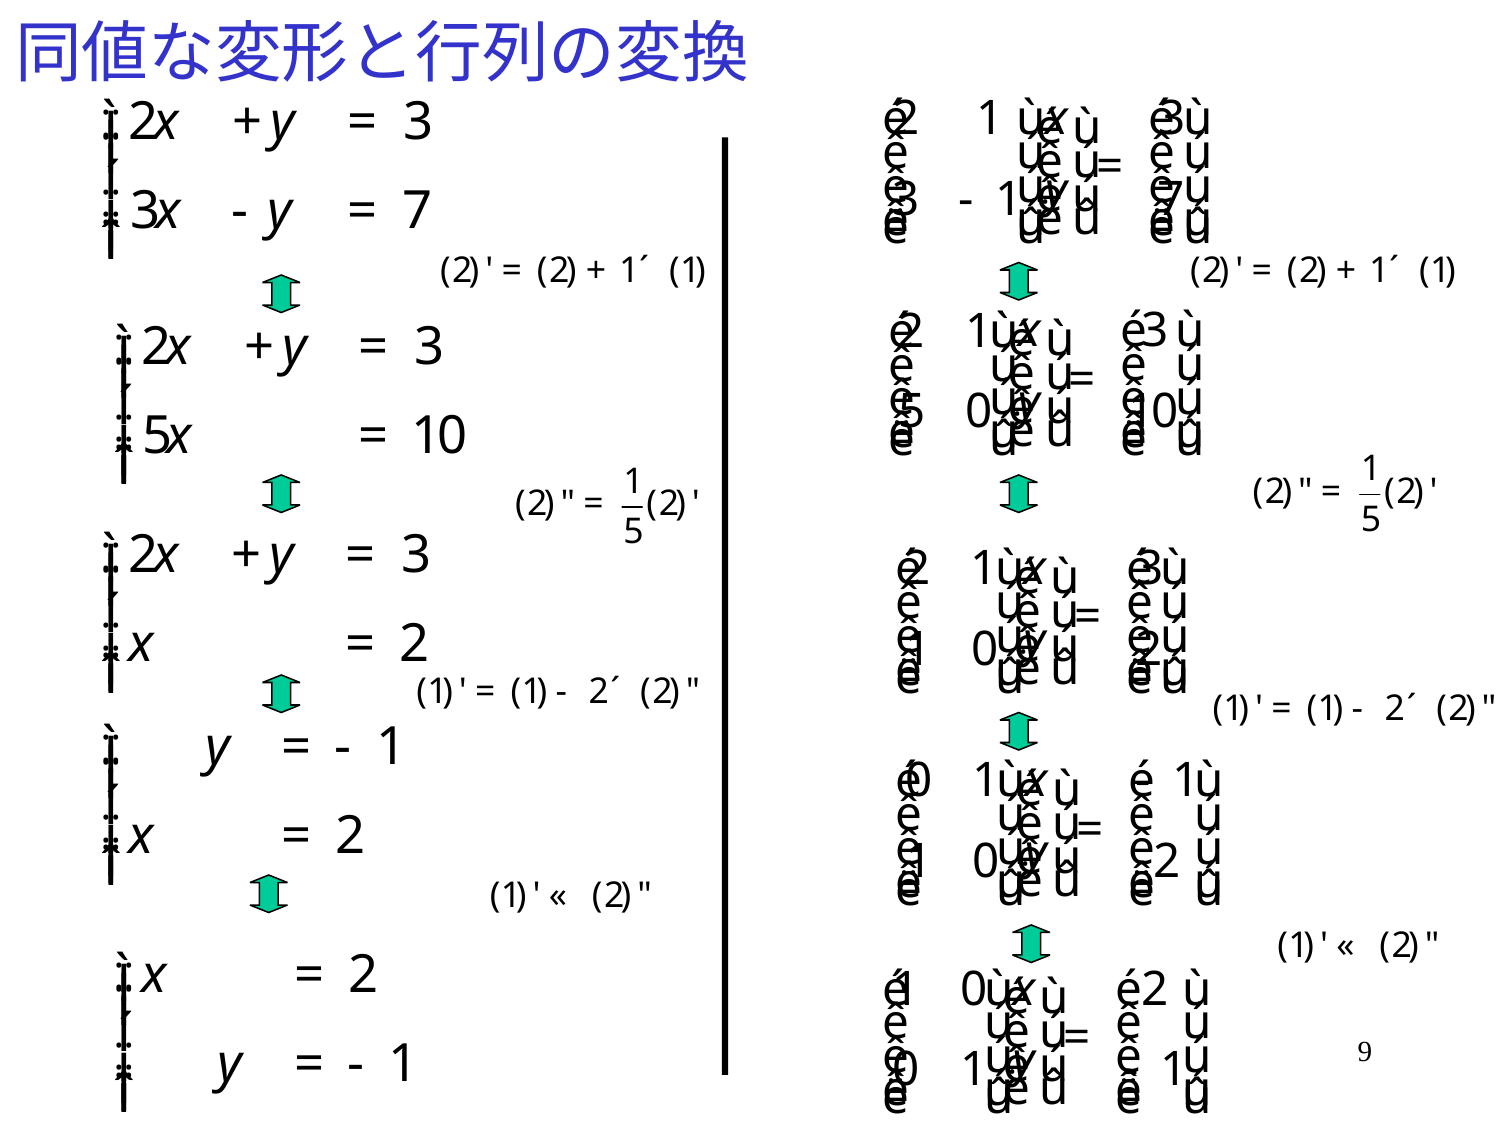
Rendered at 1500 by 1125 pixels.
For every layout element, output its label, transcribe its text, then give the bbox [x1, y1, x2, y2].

text_box [267, 507, 295, 513]
text_box [1012, 925, 1051, 956]
text_box [254, 907, 283, 913]
text_box [999, 713, 1038, 748]
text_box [1249, 449, 1443, 539]
text_box [262, 282, 301, 310]
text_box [887, 537, 1181, 705]
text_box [1187, 249, 1464, 298]
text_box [487, 874, 657, 923]
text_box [880, 299, 1195, 468]
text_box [874, 87, 1201, 255]
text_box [887, 749, 1213, 918]
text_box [437, 249, 714, 298]
title 同値な変形と行列の変換 [0, 0, 1126, 101]
text_box [999, 263, 1038, 298]
text_box [999, 475, 1038, 513]
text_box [112, 312, 473, 498]
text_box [413, 670, 705, 719]
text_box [99, 87, 438, 273]
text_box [112, 939, 420, 1125]
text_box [512, 462, 706, 552]
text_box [99, 712, 407, 898]
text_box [874, 957, 1201, 1125]
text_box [1209, 687, 1500, 736]
slide_number 9 [1204, 1024, 1388, 1101]
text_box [99, 520, 438, 706]
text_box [1274, 924, 1444, 973]
